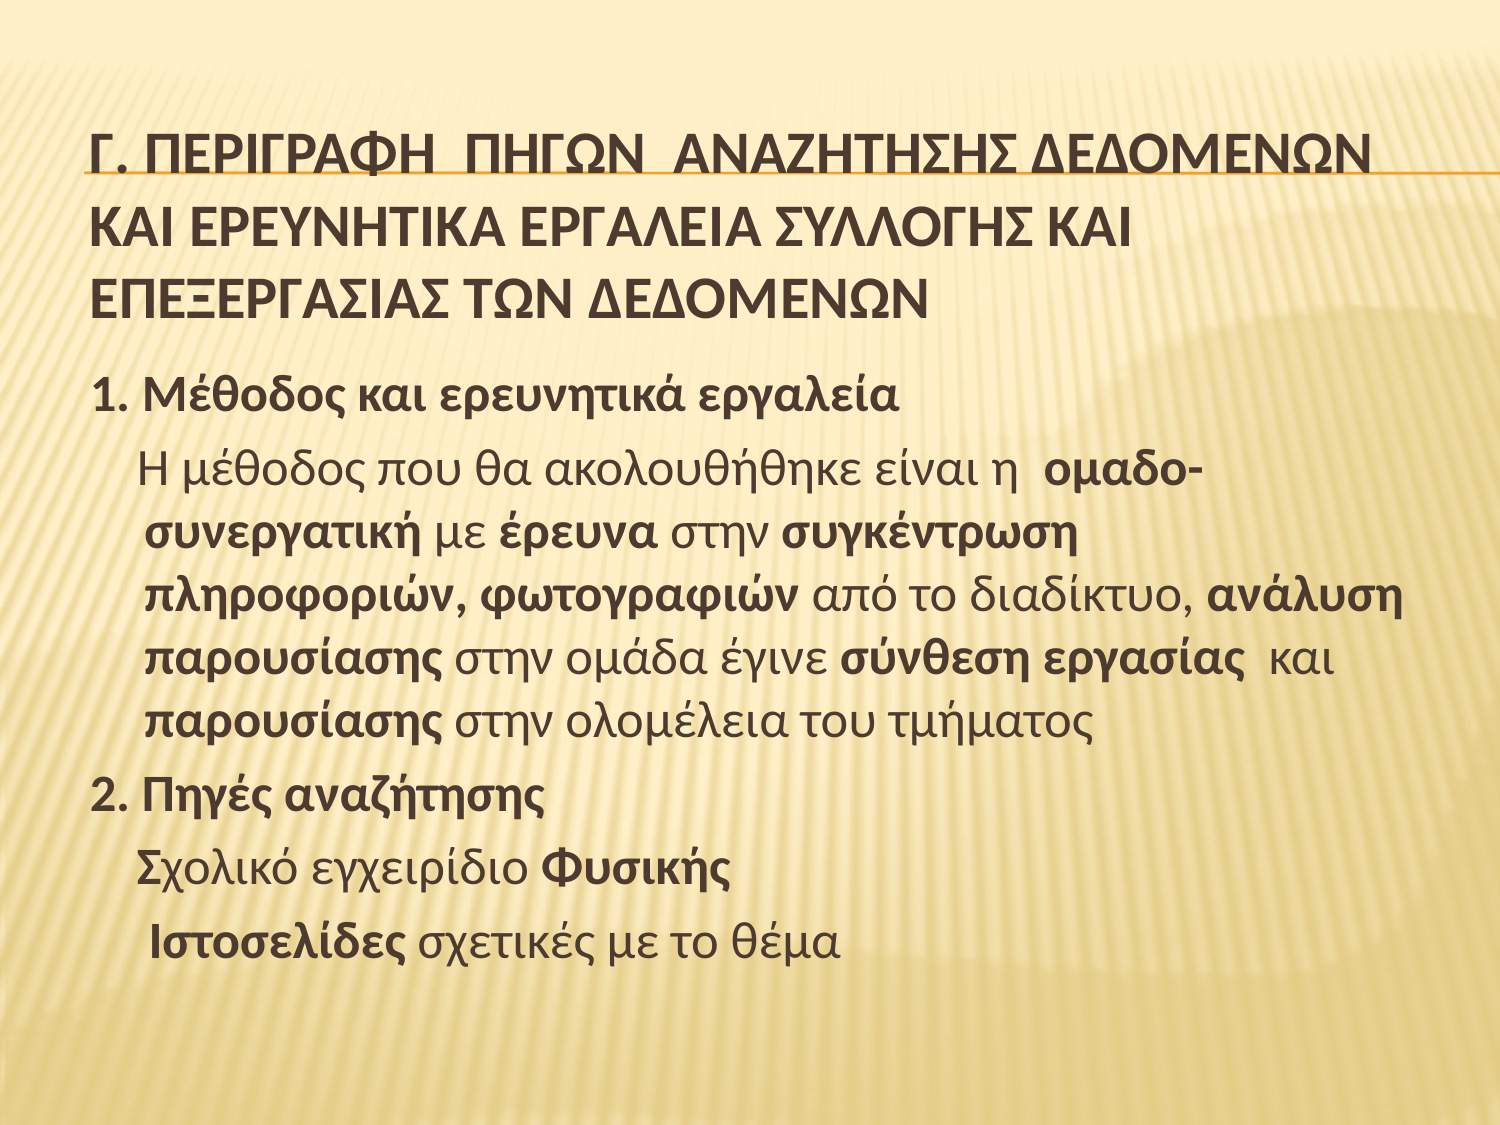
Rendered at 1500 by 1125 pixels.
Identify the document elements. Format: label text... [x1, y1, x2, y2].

title Γ. Περιγραφή πηγών αναζήτησης δεδομένων και ερευνητικά εργαλεία συλλογής και επεξεργασίας των δεδομένων [75, 45, 1425, 351]
list 1. Μέθοδος και ερευνητικά εργαλεία Η μέθοδος που θα ακολουθήθηκε είναι η ομαδο-συνεργατική με έρευνα στην συγκέντρωση πληροφοριών, φωτογραφιών από το διαδίκτυο, ανάλυση παρουσίασης στην ομάδα έγινε σύνθεση εργασίας και παρουσίασης στην ολομέλεια του τμήματος 2. Πηγές αναζήτησης Σχολικό εγχειρίδιο Φυσικής Ιστοσελίδες σχετικές με το θέμα [75, 351, 1425, 1032]
